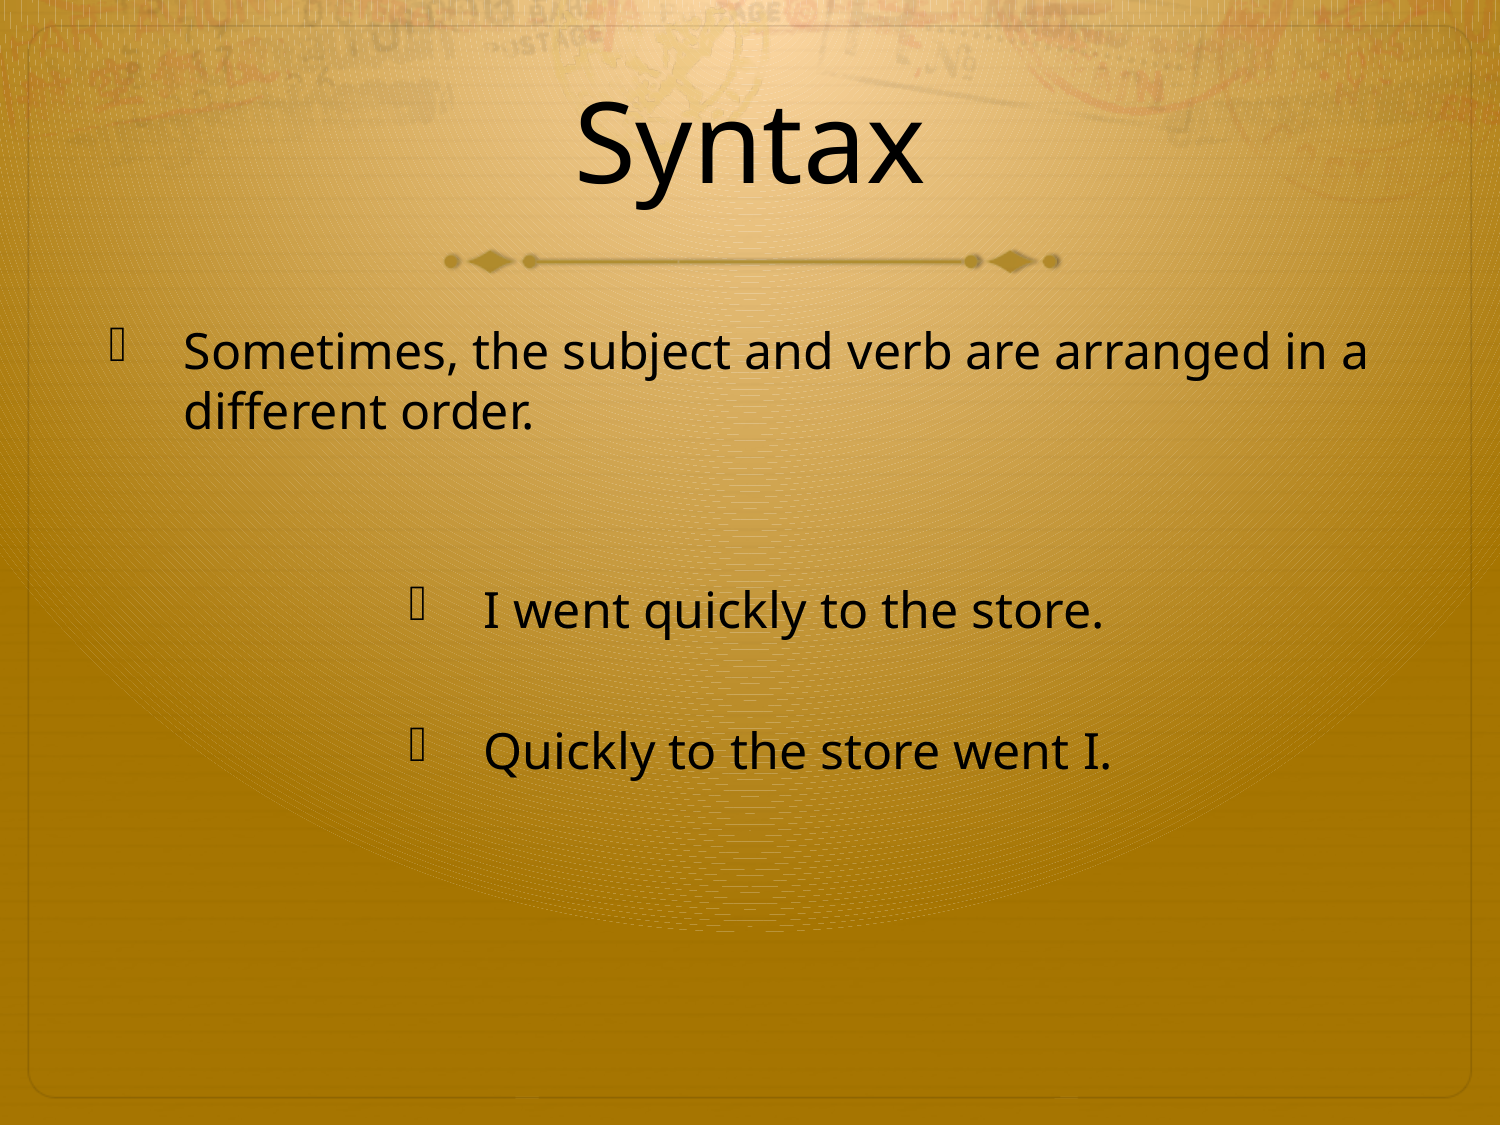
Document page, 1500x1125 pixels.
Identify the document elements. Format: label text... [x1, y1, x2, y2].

title Syntax [93, 45, 1407, 233]
picture [0, 0, 1500, 1125]
list Sometimes, the subject and verb are arranged in a different order. I went quickly to the store. Quickly to the store went I. [93, 312, 1407, 988]
